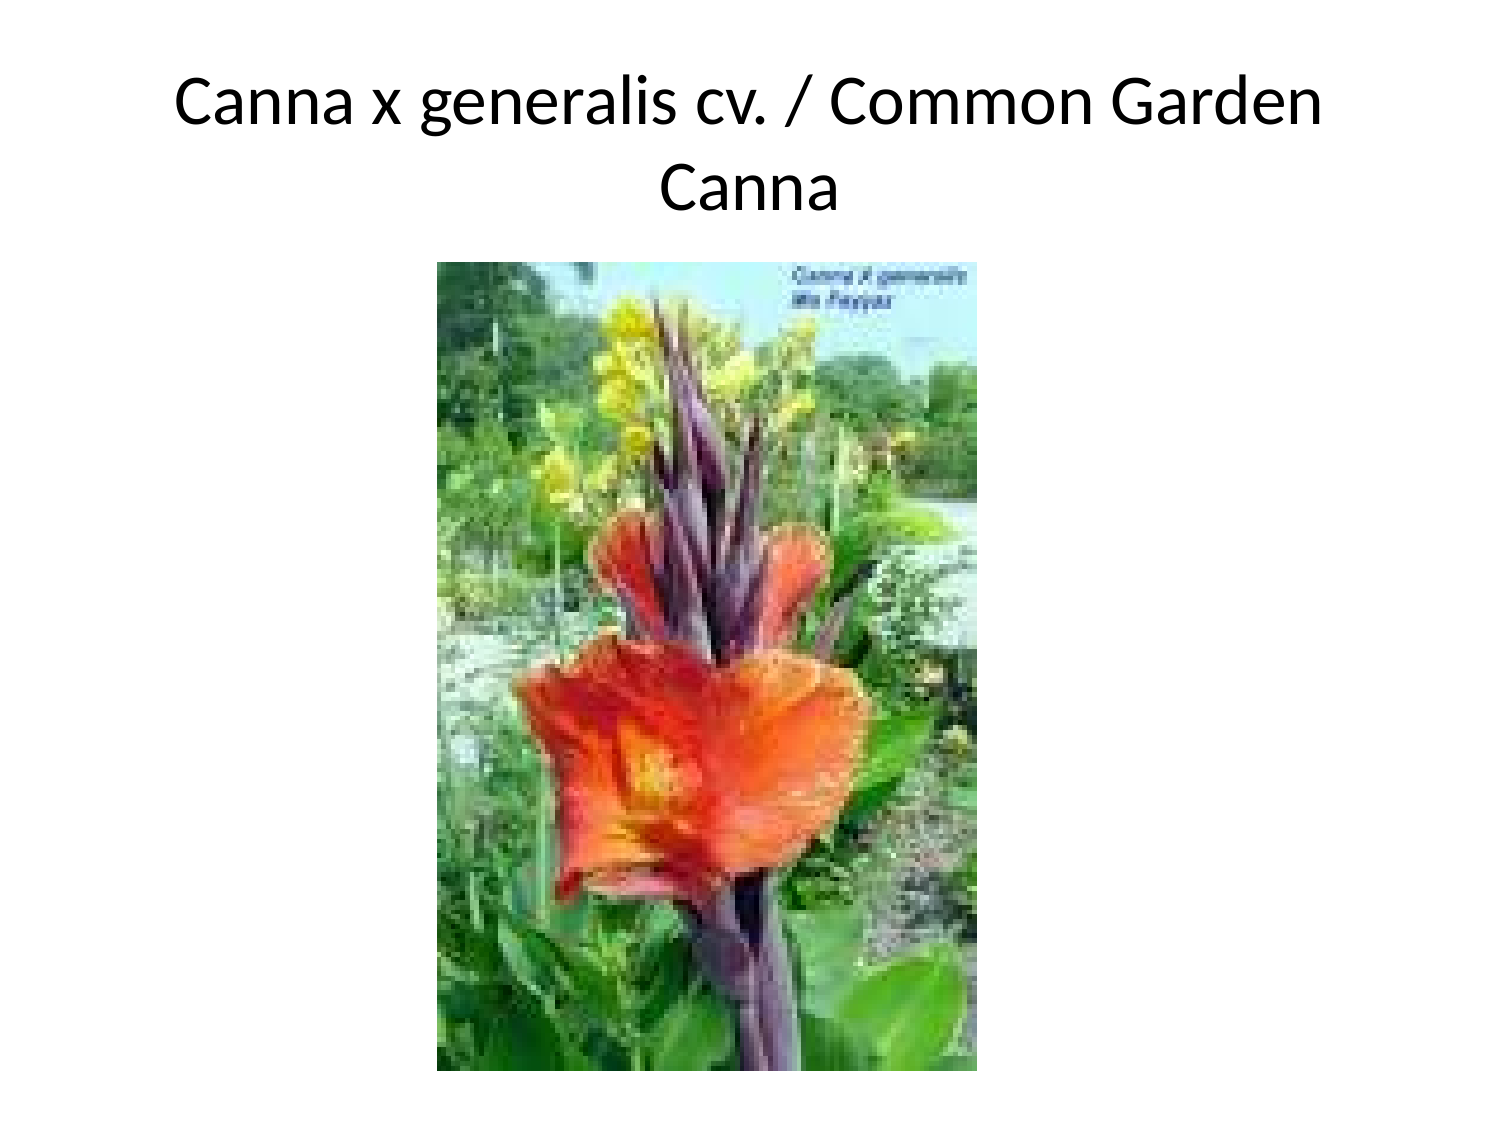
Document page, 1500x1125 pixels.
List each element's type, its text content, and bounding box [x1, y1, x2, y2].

picture [437, 262, 977, 1072]
title Canna x generalis cv. / Common Garden Canna [75, 45, 1425, 233]
